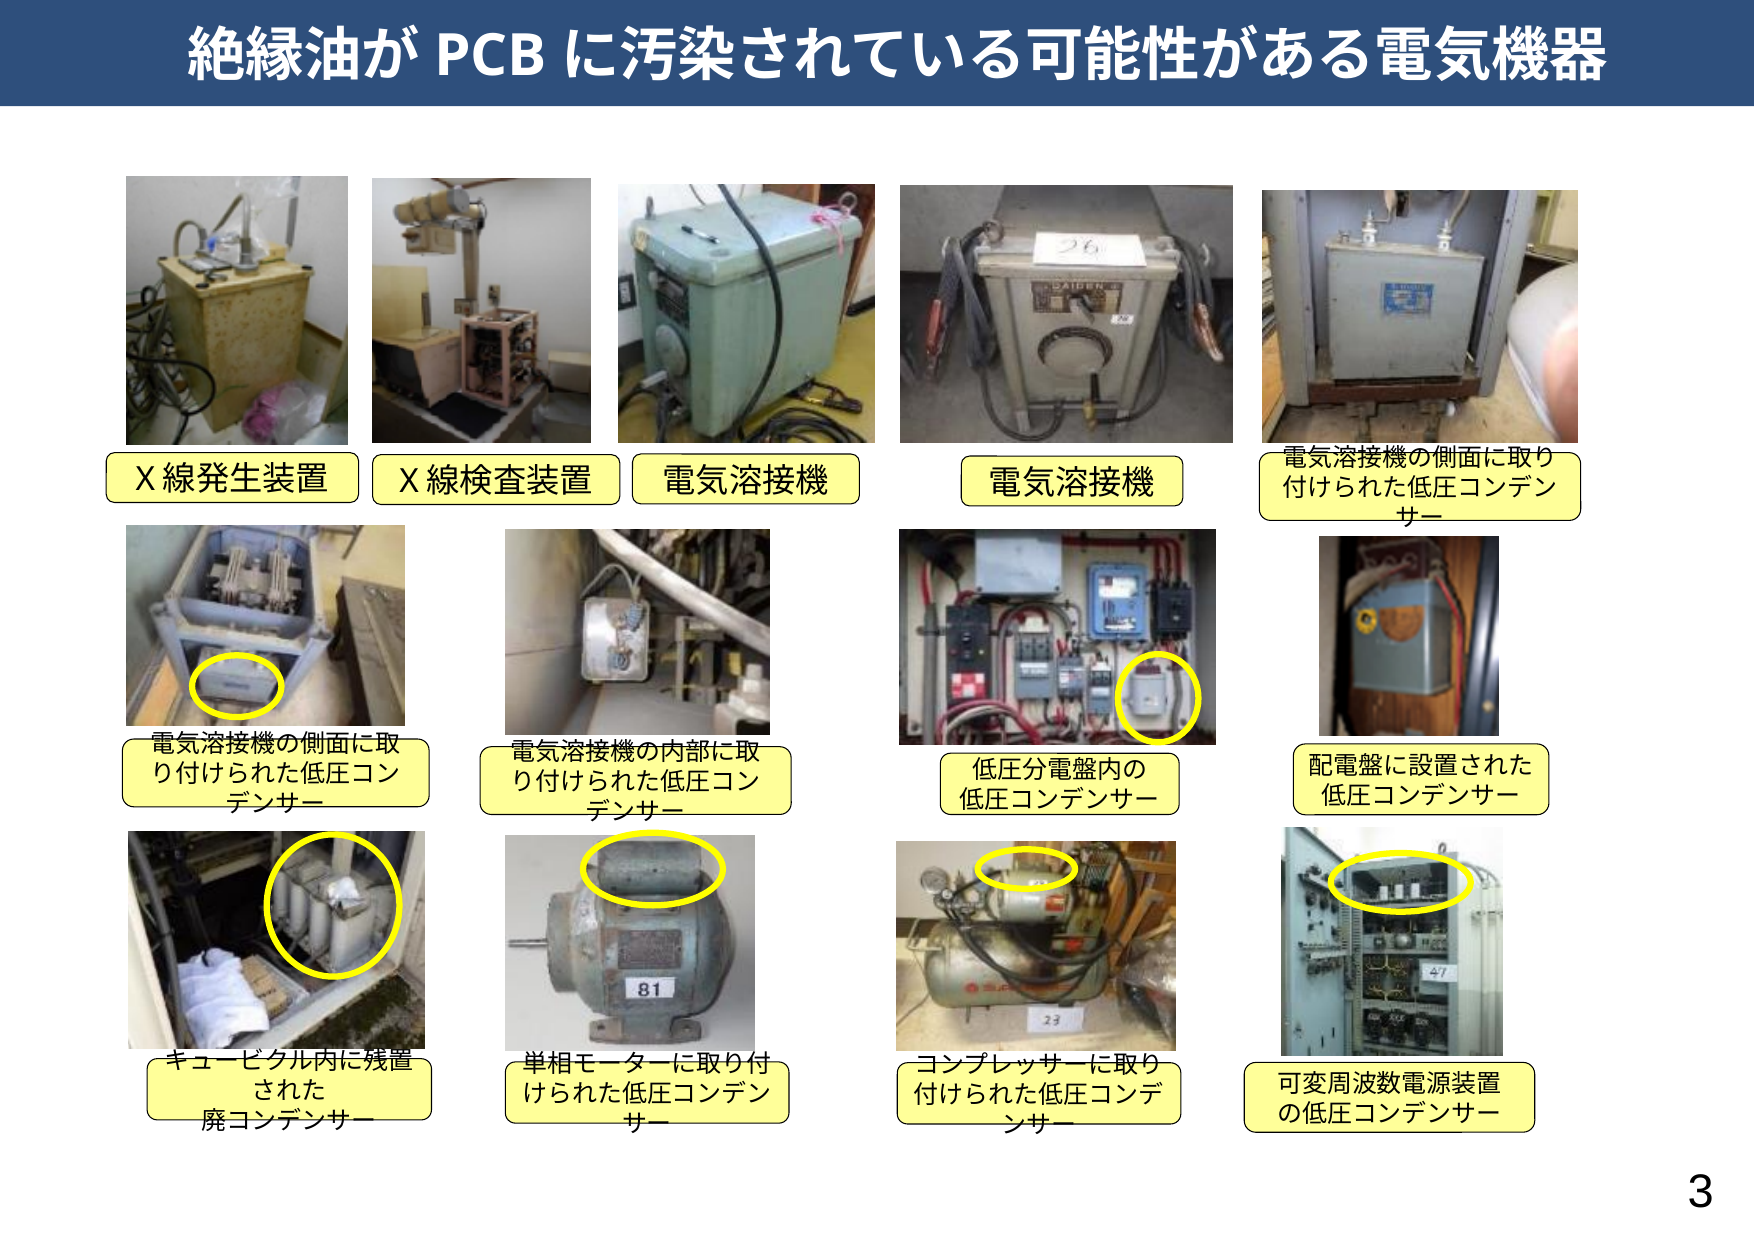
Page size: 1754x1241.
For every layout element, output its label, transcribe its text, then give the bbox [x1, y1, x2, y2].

text_box コンプレッサーに取り付けられた低圧コンデンサー [896, 1062, 1182, 1125]
text_box 電気溶接機の側面に取り付けられた低圧コンデンサー [1258, 452, 1582, 521]
text_box キュービクル内に残置された 廃コンデンサー [146, 1058, 433, 1121]
picture [1319, 536, 1499, 736]
text_box 電気溶接機の側面に取り付けられた低圧コンデンサー [121, 738, 430, 808]
text_box 単相モーターに取り付けられた低圧コンデンサー [504, 1061, 790, 1124]
picture [505, 835, 755, 1051]
text_box 2 [1528, 1072, 1600, 1133]
text_box 可変周波数電源装置 の低圧コンデンサー [1243, 1061, 1536, 1133]
text_box 電気溶接機 [960, 455, 1184, 507]
picture [128, 831, 425, 1049]
picture [1281, 827, 1503, 1056]
text_box 電気溶接機の内部に取り付けられた低圧コンデンサー [479, 746, 792, 816]
text_box 配電盤に設置された 低圧コンデンサー [1292, 743, 1550, 816]
picture [618, 184, 875, 443]
picture [505, 529, 770, 735]
text_box [623, 831, 683, 835]
text_box 電気溶接機 [631, 453, 860, 505]
picture [1262, 190, 1578, 443]
picture [126, 176, 348, 445]
picture [899, 529, 1216, 745]
title 絶縁油がPCBに汚染されている可能性がある電気機器 [0, 0, 1754, 107]
picture [126, 525, 405, 726]
picture [896, 841, 1176, 1051]
text_box X線検査装置 [372, 454, 621, 506]
picture [900, 182, 1233, 443]
text_box X線発生装置 [105, 452, 360, 504]
picture [372, 178, 591, 443]
text_box 低圧分電盤内の 低圧コンデンサー [939, 752, 1180, 816]
